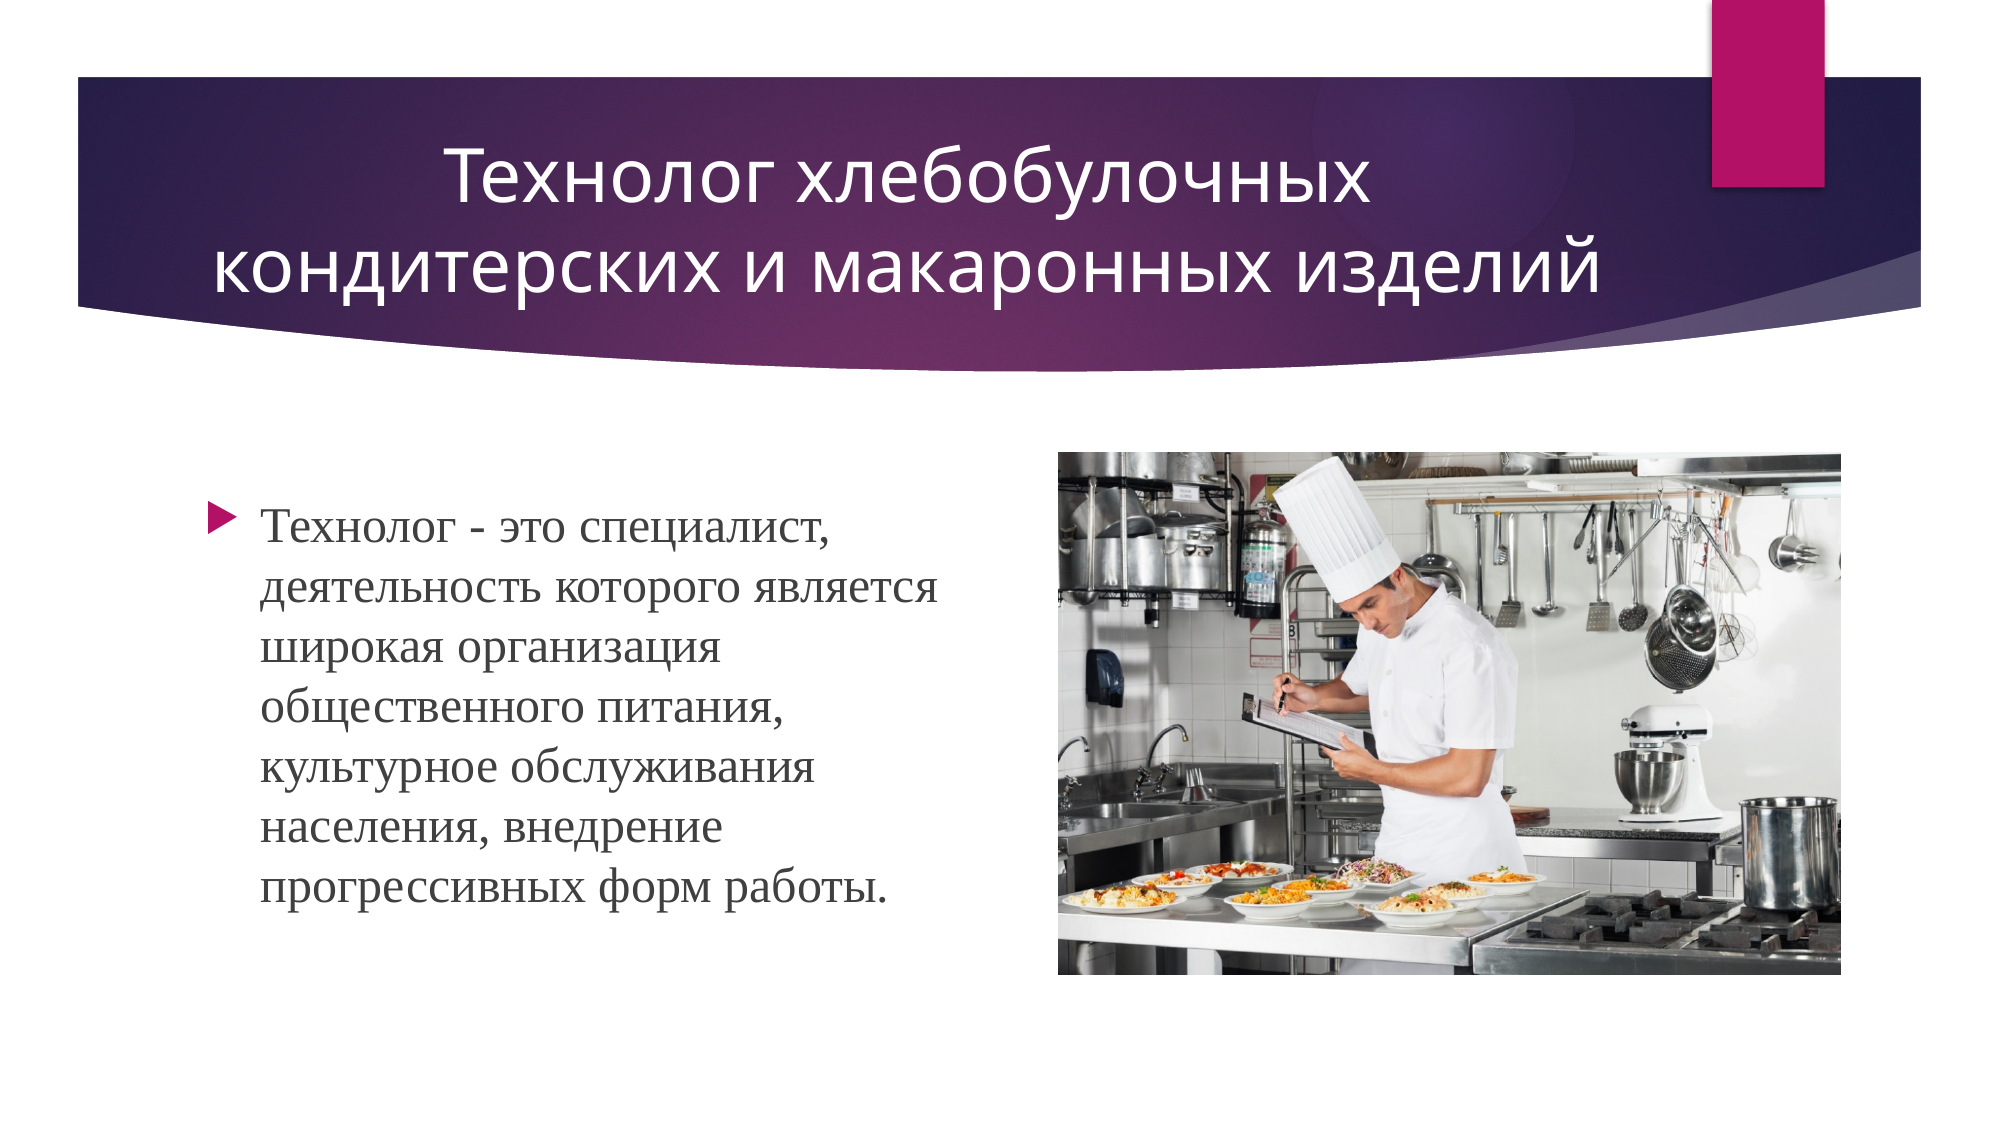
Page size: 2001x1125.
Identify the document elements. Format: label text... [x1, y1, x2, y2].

list Технолог - это специалист, деятельность которого является широкая организация общественного питания, культурное обслуживания населения, внедрение прогрессивных форм работы. [189, 485, 980, 1125]
title Технолог хлебобулочных кондитерских и макаронных изделий [189, 159, 1627, 276]
picture [1057, 452, 1841, 976]
